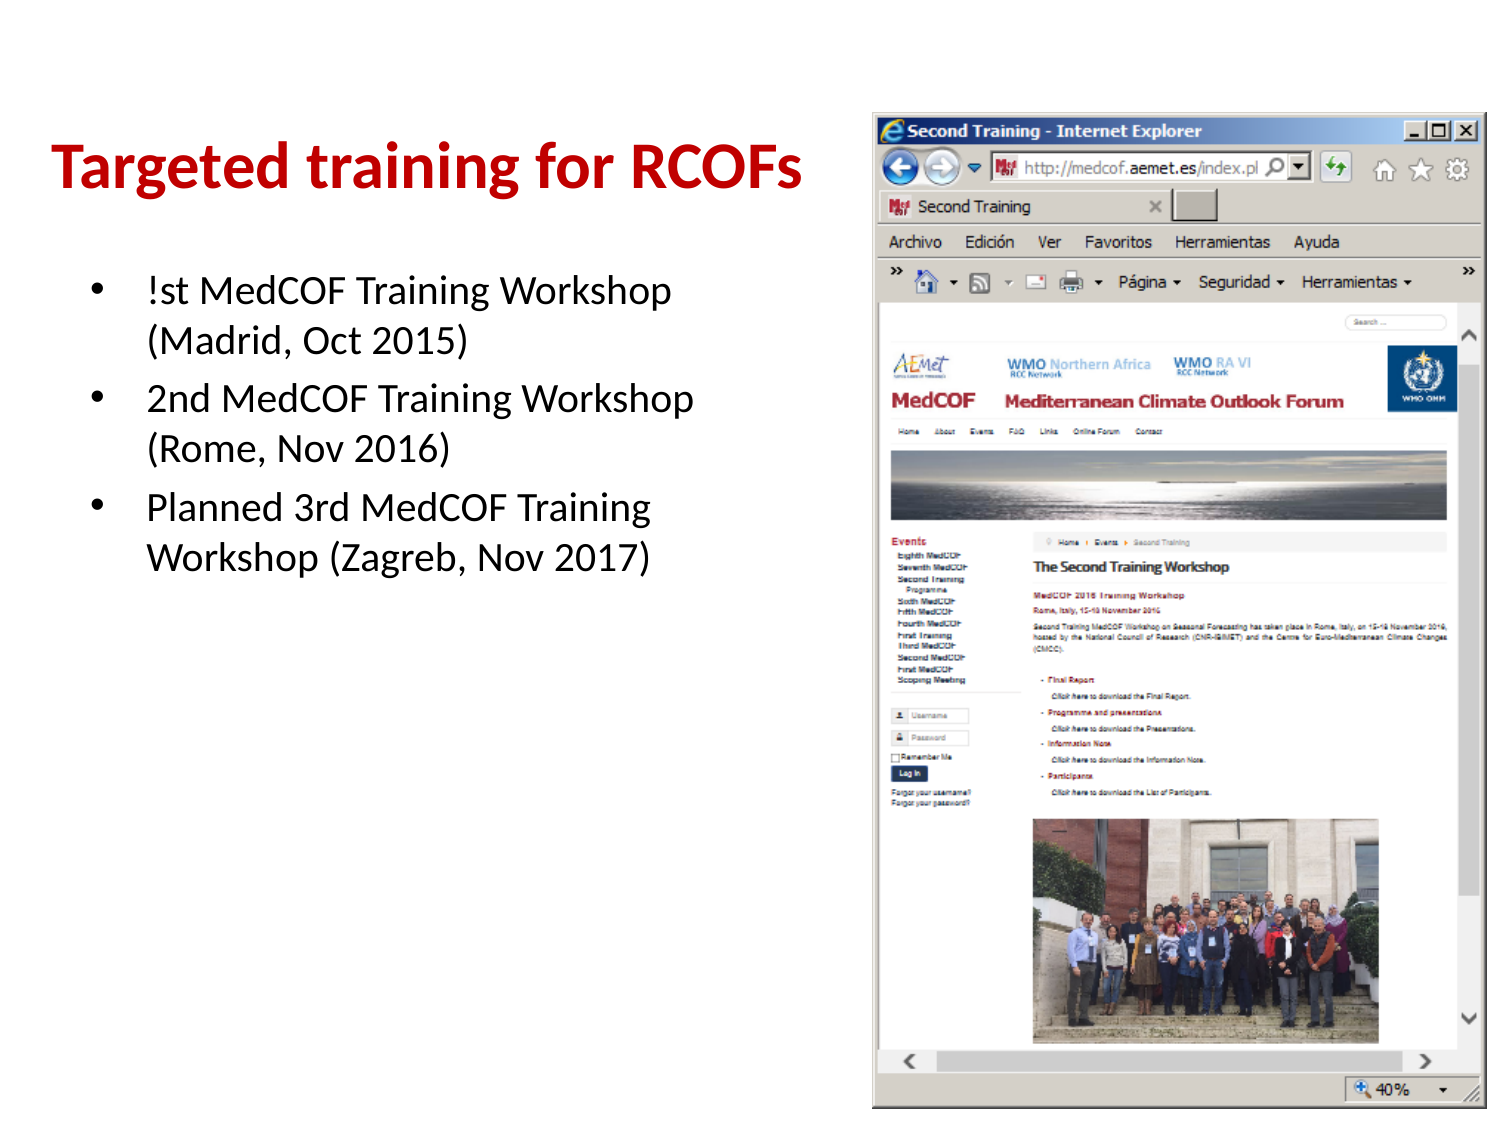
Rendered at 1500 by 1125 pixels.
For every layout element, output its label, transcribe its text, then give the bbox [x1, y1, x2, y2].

title Targeted training for RCOFs [0, 44, 857, 280]
list !st MedCOF Training Workshop (Madrid, Oct 2015) 2nd MedCOF Training Workshop (Rome, Nov 2016) Planned 3rd MedCOF Training Workshop (Zagreb, Nov 2017) [74, 255, 798, 1006]
picture [871, 112, 1488, 1109]
